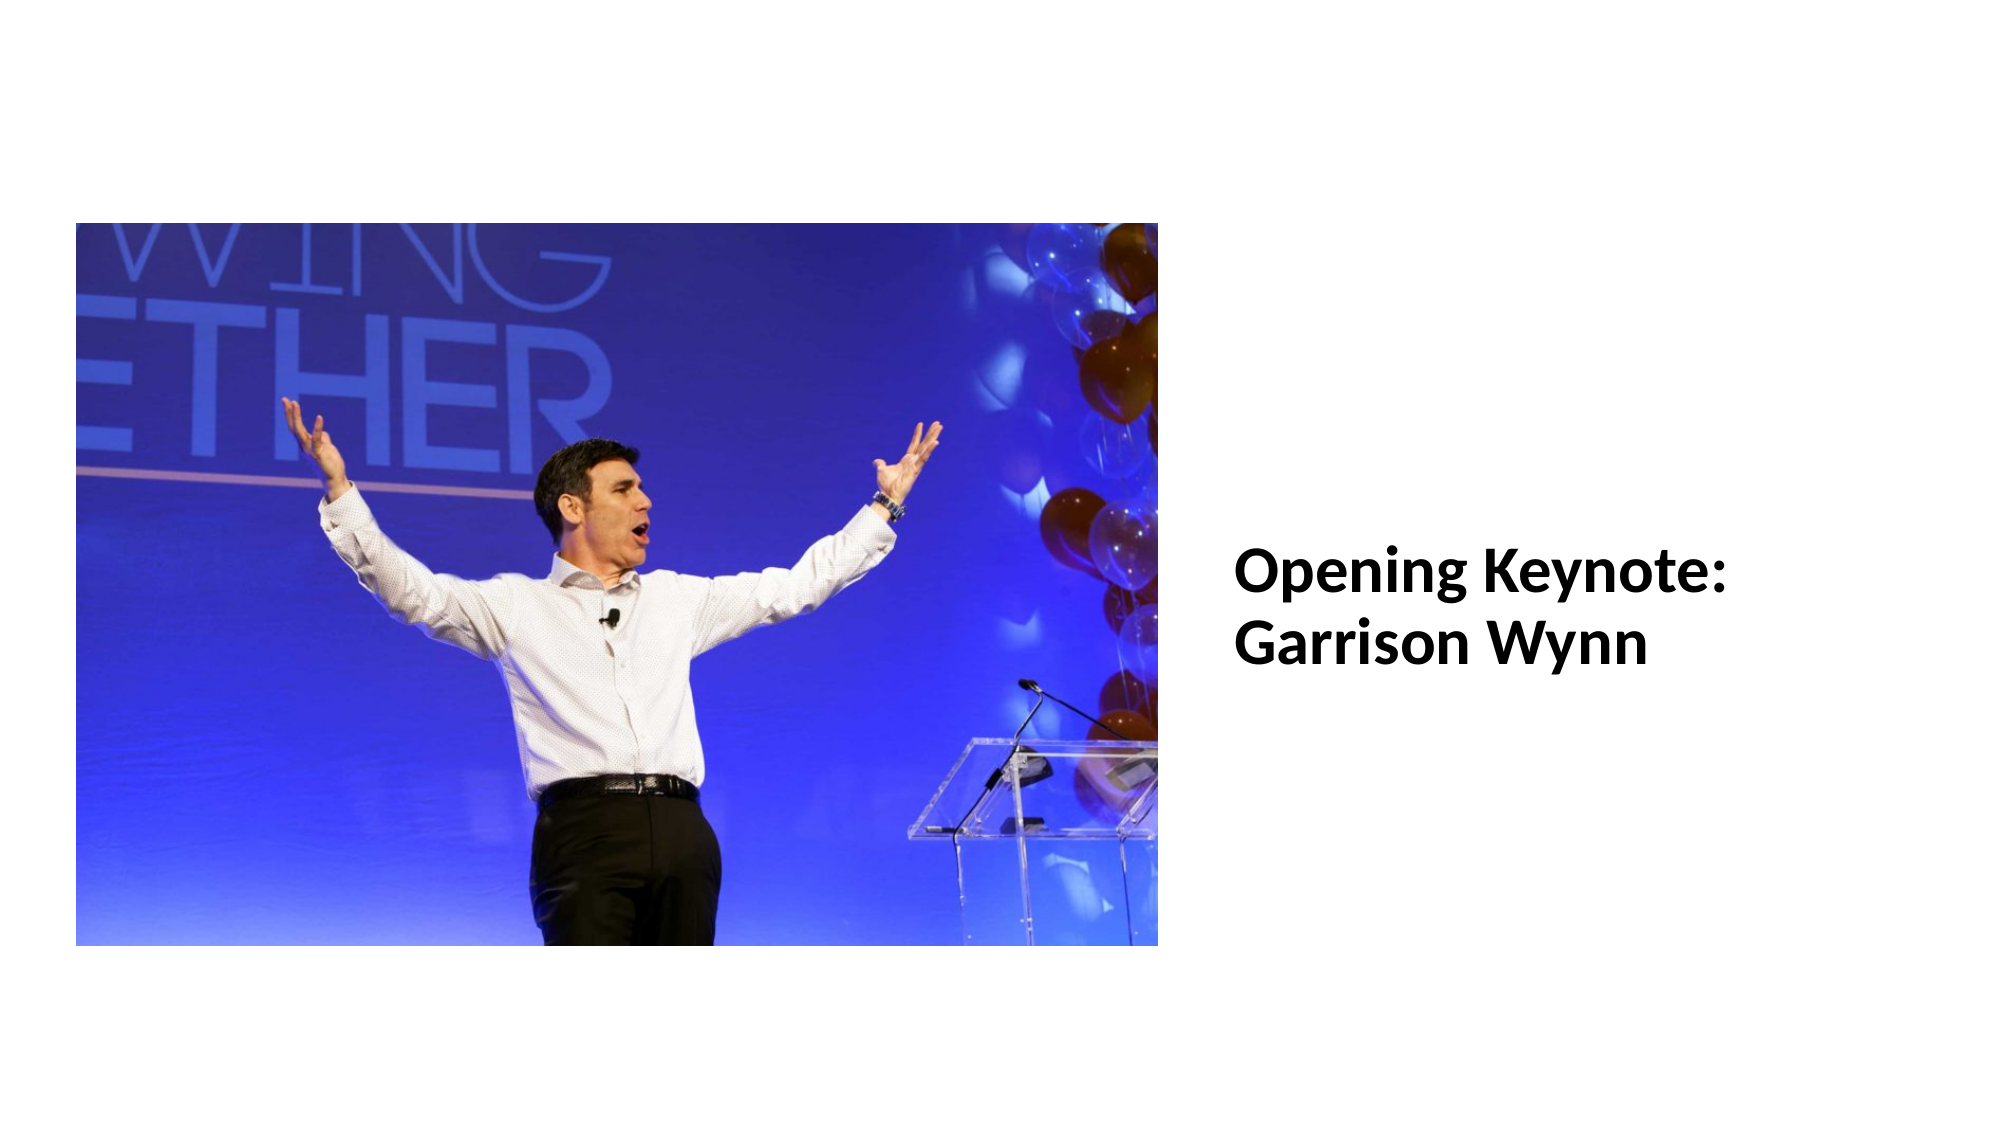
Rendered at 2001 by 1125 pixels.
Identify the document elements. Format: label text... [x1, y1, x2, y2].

picture [76, 223, 1158, 946]
title Opening Keynote: Garrison Wynn [1219, 440, 1810, 773]
